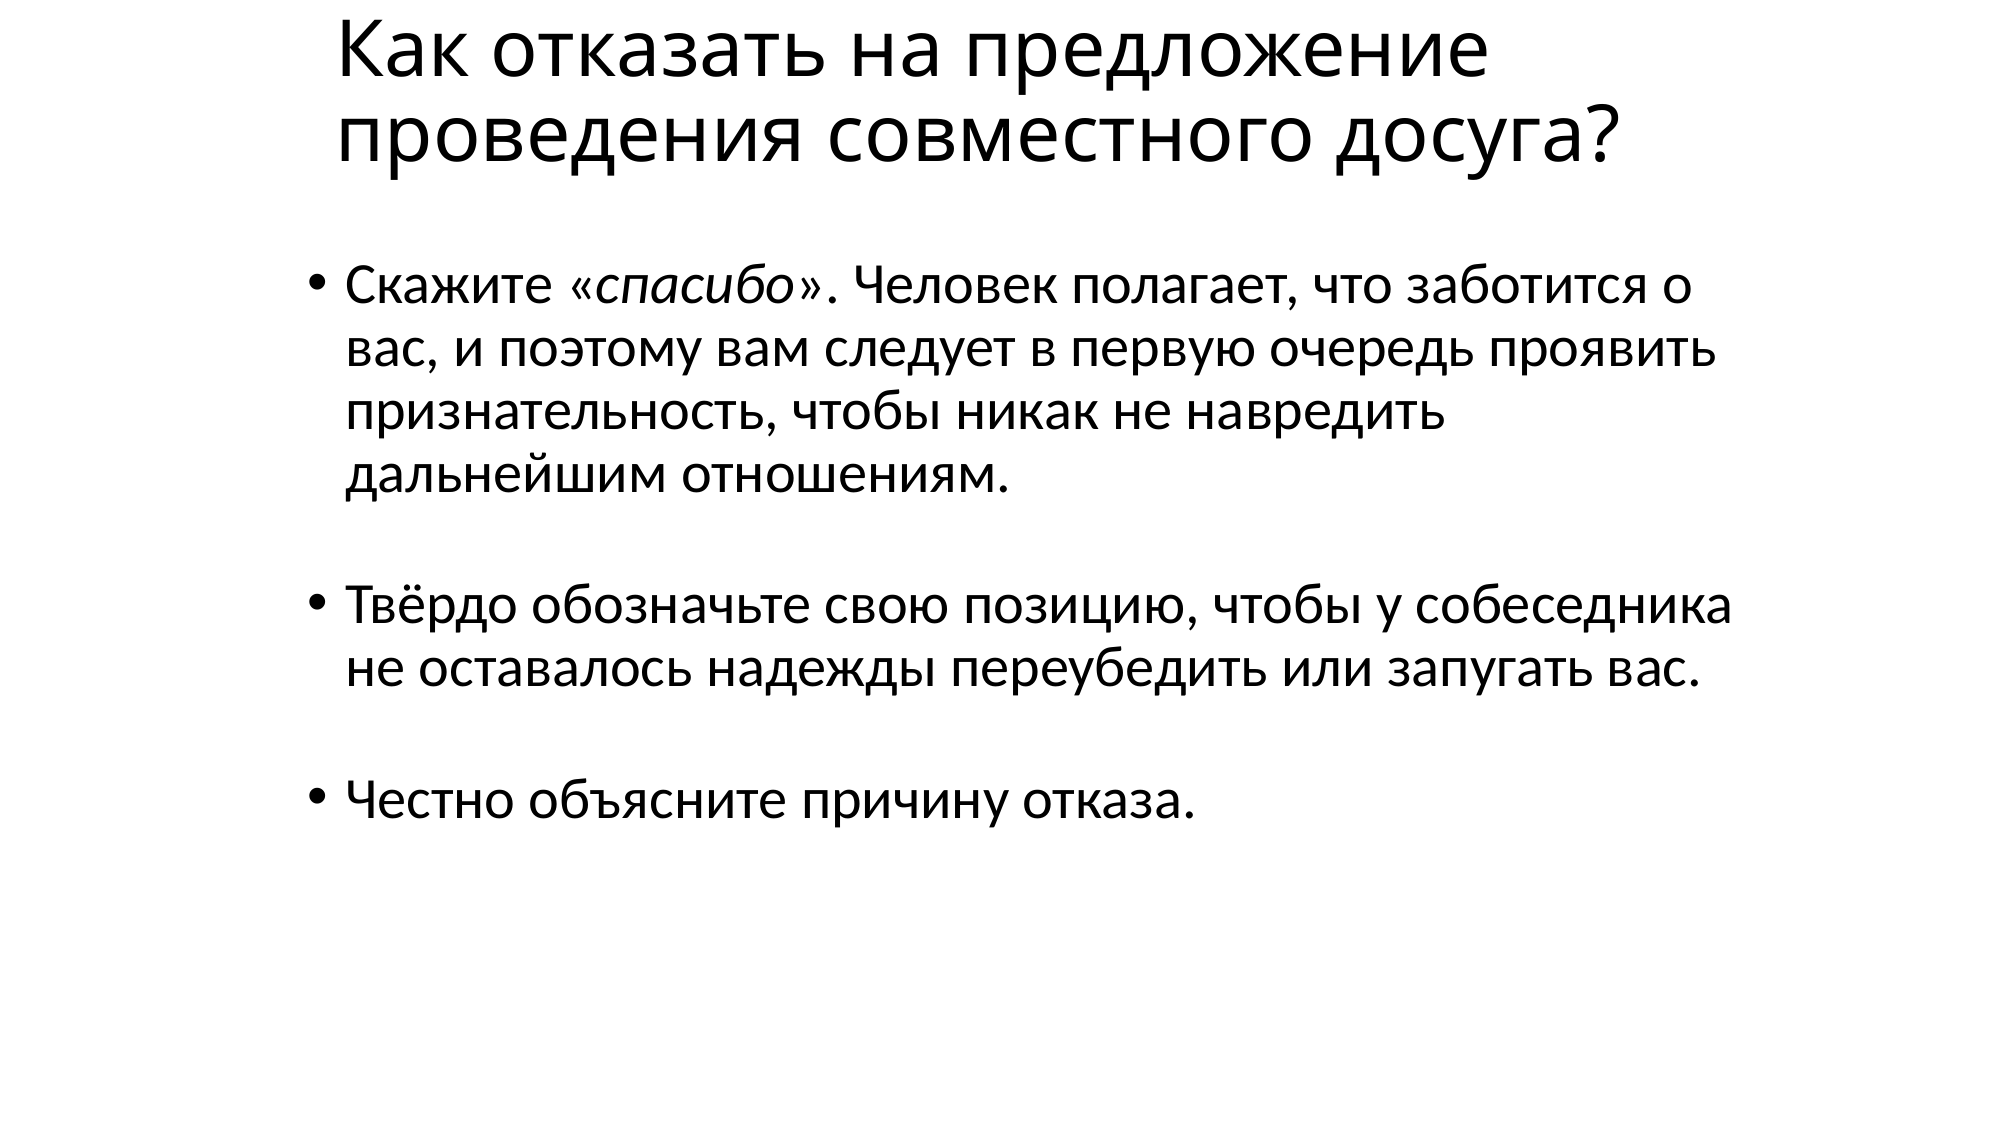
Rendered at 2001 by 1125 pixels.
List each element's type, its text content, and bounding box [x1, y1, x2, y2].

list Скажите «спасибо». Человек полагает, что заботится о вас, и поэтому вам следует в первую очередь проявить признательность, чтобы никак не навредить дальнейшим отношениям. Твёрдо обозначьте свою позицию, чтобы у собеседника не оставалось надежды переубедить или запугать вас. Честно объясните причину отказа. [292, 246, 1751, 1047]
title Как отказать на предложение проведения совместного досуга? [320, 0, 1671, 188]
